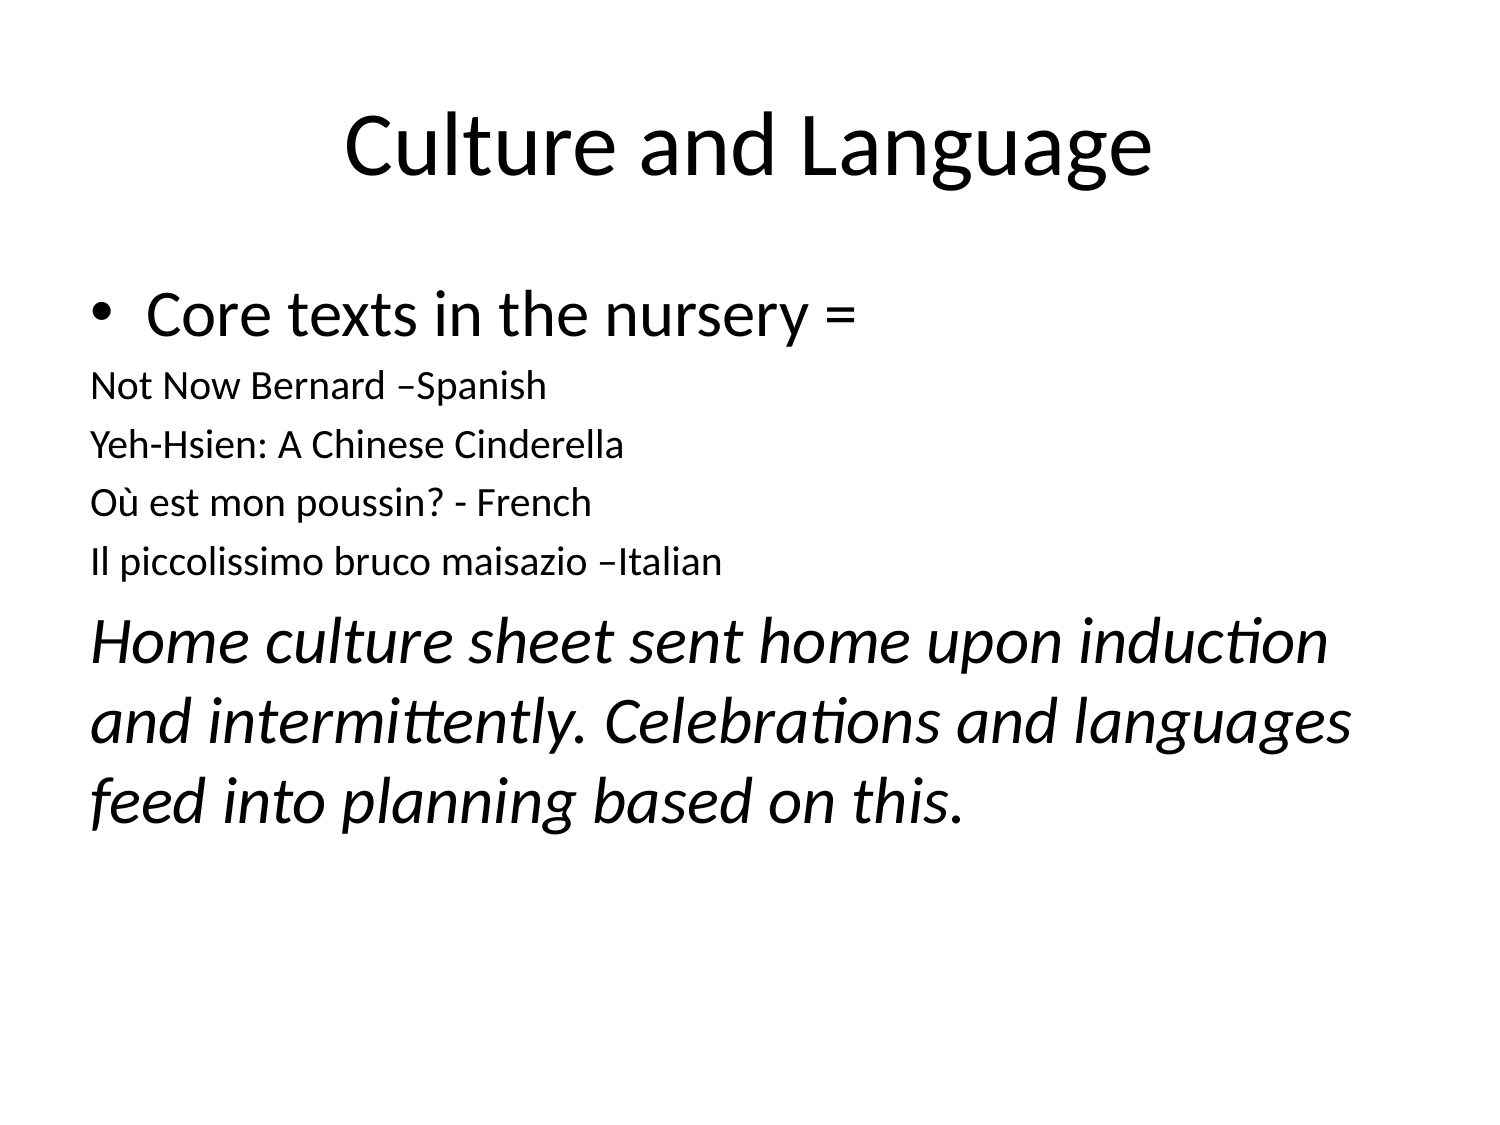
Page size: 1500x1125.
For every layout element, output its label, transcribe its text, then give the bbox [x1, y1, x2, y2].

title Culture and Language [75, 45, 1425, 233]
list Core texts in the nursery = Not Now Bernard –Spanish Yeh-Hsien: A Chinese Cinderella Où est mon poussin? - French Il piccolissimo bruco maisazio –Italian Home culture sheet sent home upon induction and intermittently. Celebrations and languages feed into planning based on this. [75, 262, 1425, 1005]
